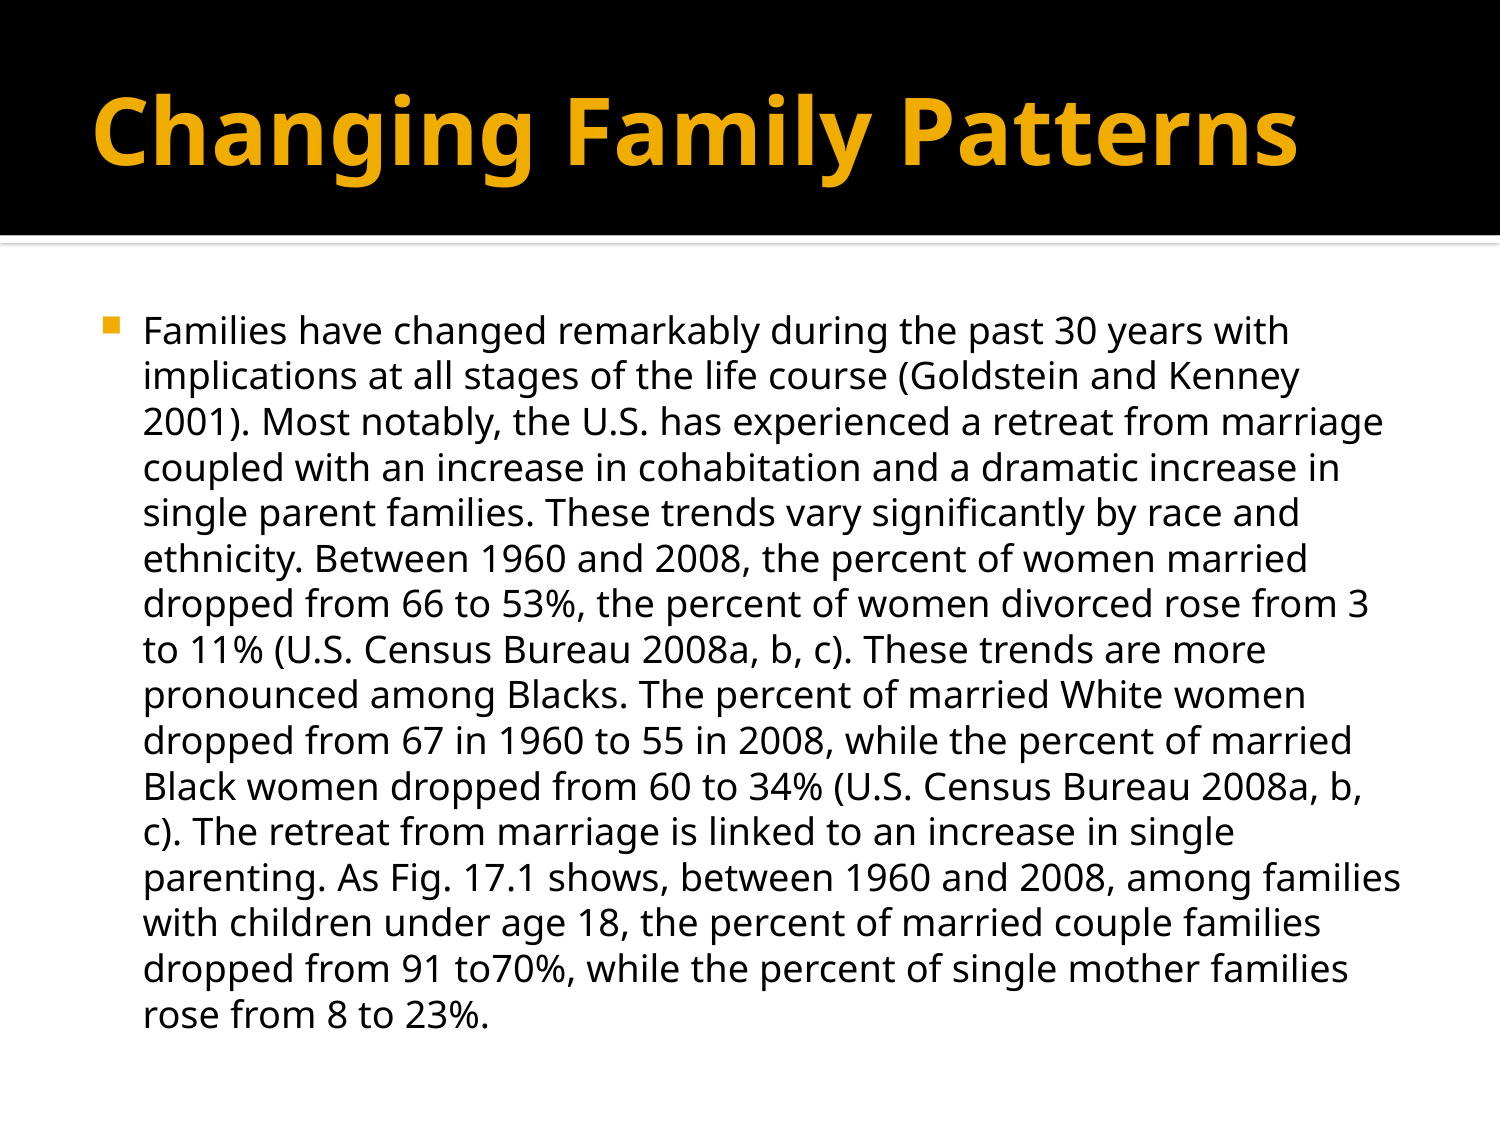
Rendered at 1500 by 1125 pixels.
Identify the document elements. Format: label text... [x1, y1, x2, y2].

list Families have changed remarkably during the past 30 years with implications at all stages of the life course (Goldstein and Kenney 2001). Most notably, the U.S. has experienced a retreat from marriage coupled with an increase in cohabitation and a dramatic increase in single parent families. These trends vary significantly by race and ethnicity. Between 1960 and 2008, the percent of women married dropped from 66 to 53%, the percent of women divorced rose from 3 to 11% (U.S. Census Bureau 2008a, b, c). These trends are more pronounced among Blacks. The percent of married White women dropped from 67 in 1960 to 55 in 2008, while the percent of married Black women dropped from 60 to 34% (U.S. Census Bureau 2008a, b, c). The retreat from marriage is linked to an increase in single parenting. As Fig. 17.1 shows, between 1960 and 2008, among families with children under age 18, the percent of married couple families dropped from 91 to70%, while the percent of single mother families rose from 8 to 23%. [75, 291, 1425, 1050]
title Changing Family Patterns [75, 25, 1425, 231]
